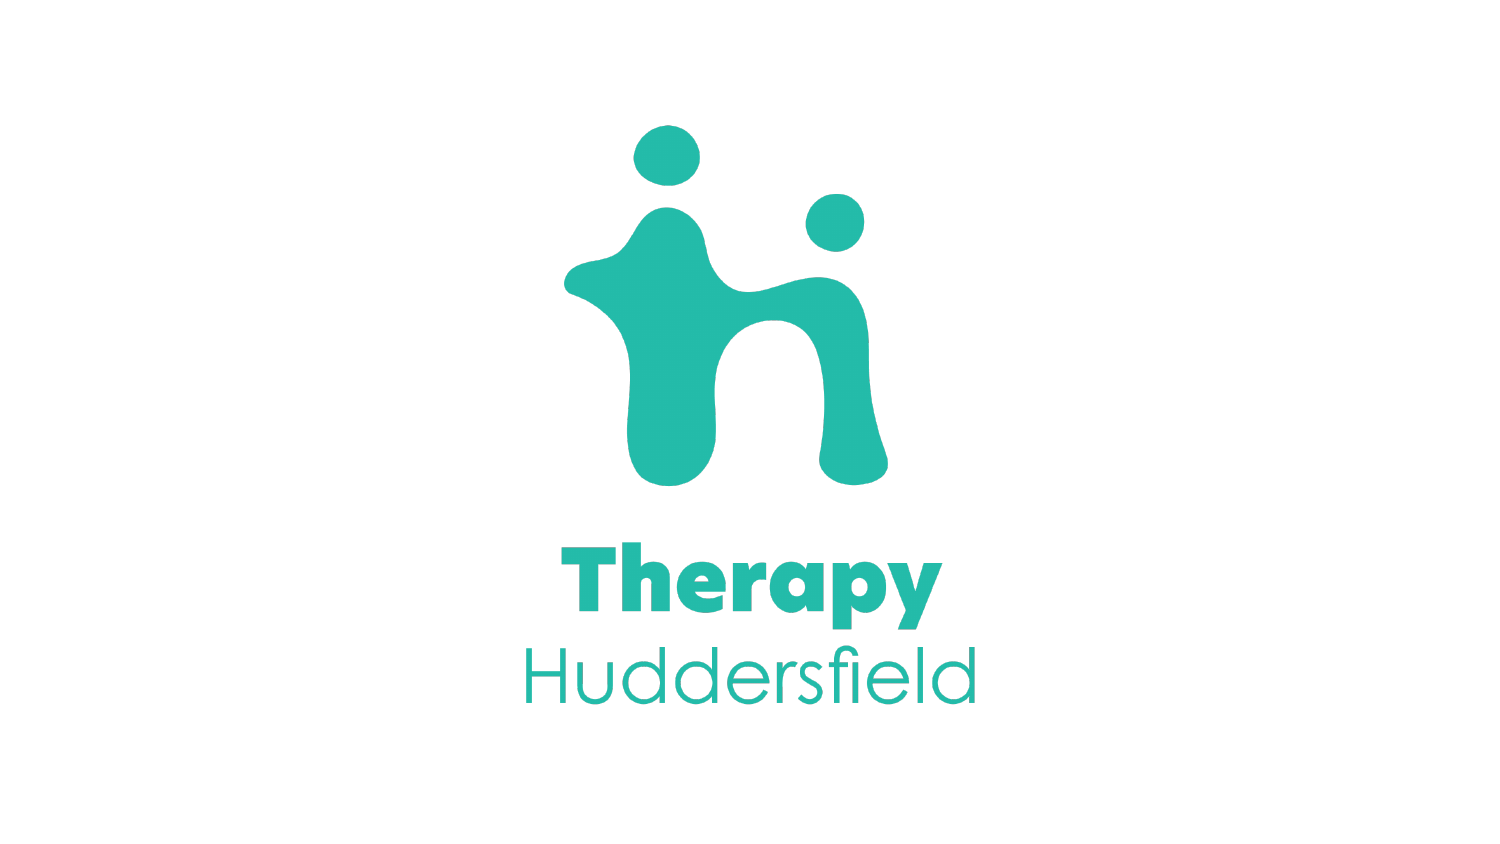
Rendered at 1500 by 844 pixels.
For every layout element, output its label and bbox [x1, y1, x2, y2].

picture [412, 24, 1088, 819]
